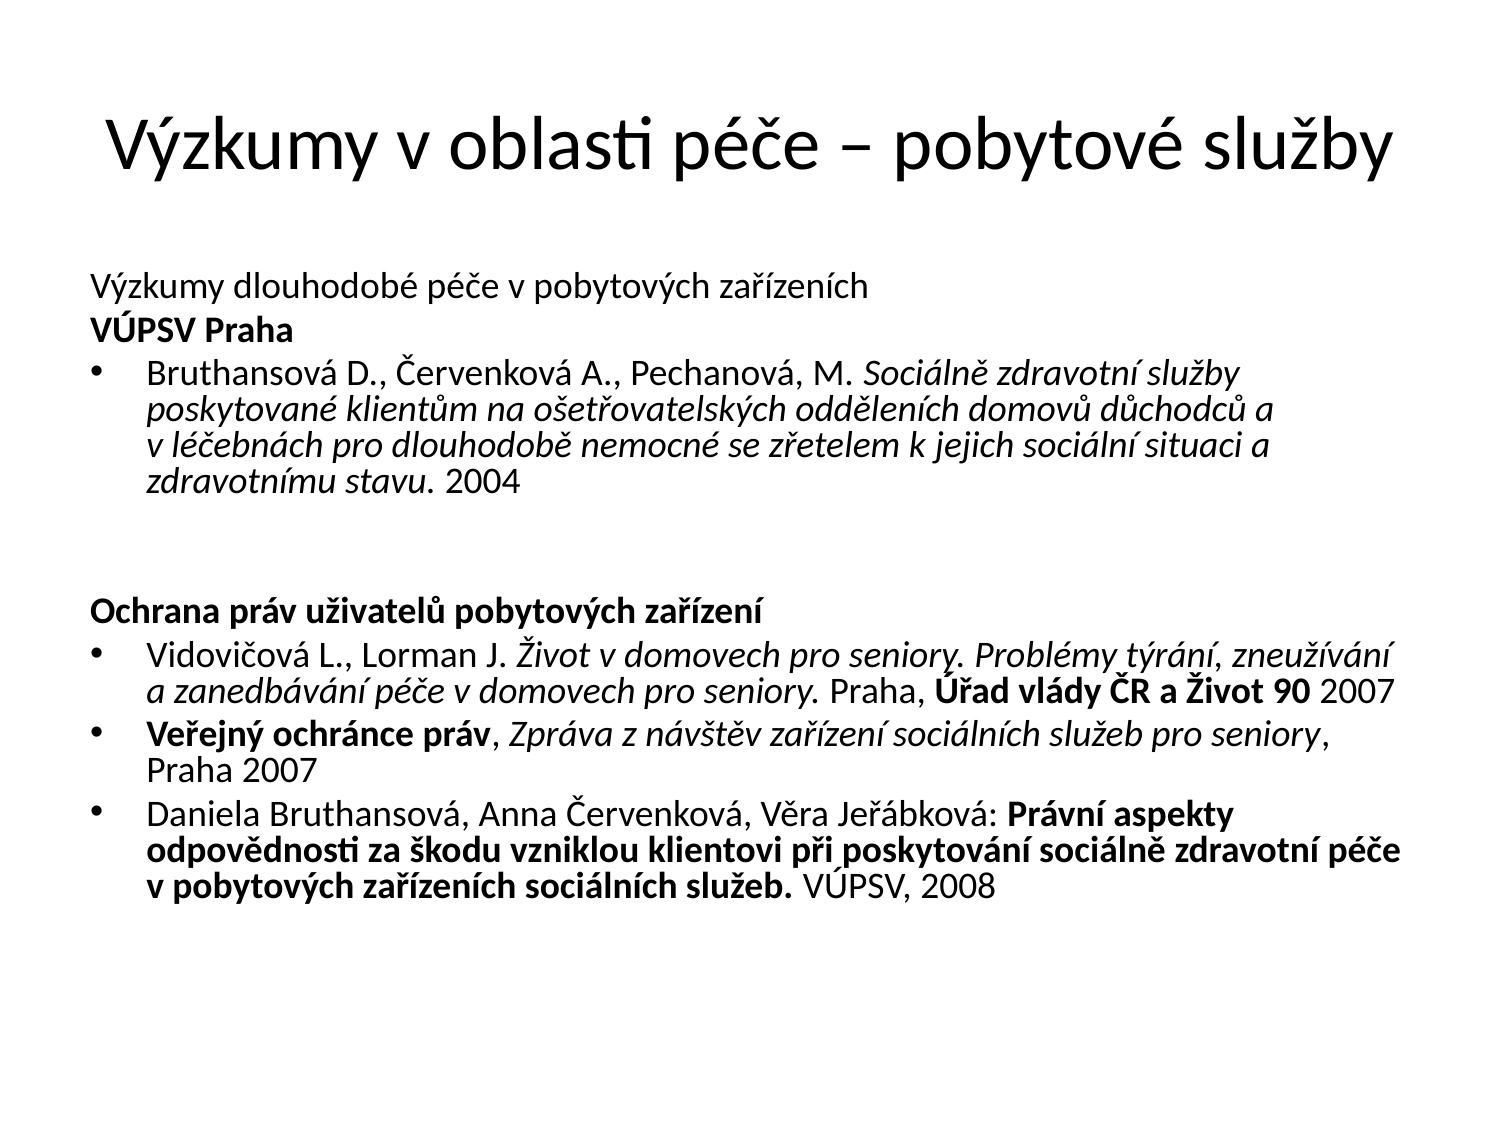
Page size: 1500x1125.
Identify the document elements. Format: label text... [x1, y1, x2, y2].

title Výzkumy v oblasti péče – pobytové služby [75, 45, 1425, 233]
list Výzkumy dlouhodobé péče v pobytových zařízeních VÚPSV Praha Bruthansová D., Červenková A., Pechanová, M. Sociálně zdravotní služby poskytované klientům na ošetřovatelských odděleních domovů důchodců a v léčebnách pro dlouhodobě nemocné se zřetelem k jejich sociální situaci a zdravotnímu stavu. 2004 Ochrana práv uživatelů pobytových zařízení Vidovičová L., Lorman J. Život v domovech pro seniory. Problémy týrání, zneužívání a zanedbávání péče v domovech pro seniory. Praha, Úřad vlády ČR a Život 90 2007 Veřejný ochránce práv, Zpráva z návštěv zařízení sociálních služeb pro seniory, Praha 2007 Daniela Bruthansová, Anna Červenková, Věra Jeřábková: Právní aspekty odpovědnosti za škodu vzniklou klientovi při poskytování sociálně zdravotní péče v pobytových zařízeních sociálních služeb. VÚPSV, 2008 [75, 262, 1425, 1005]
